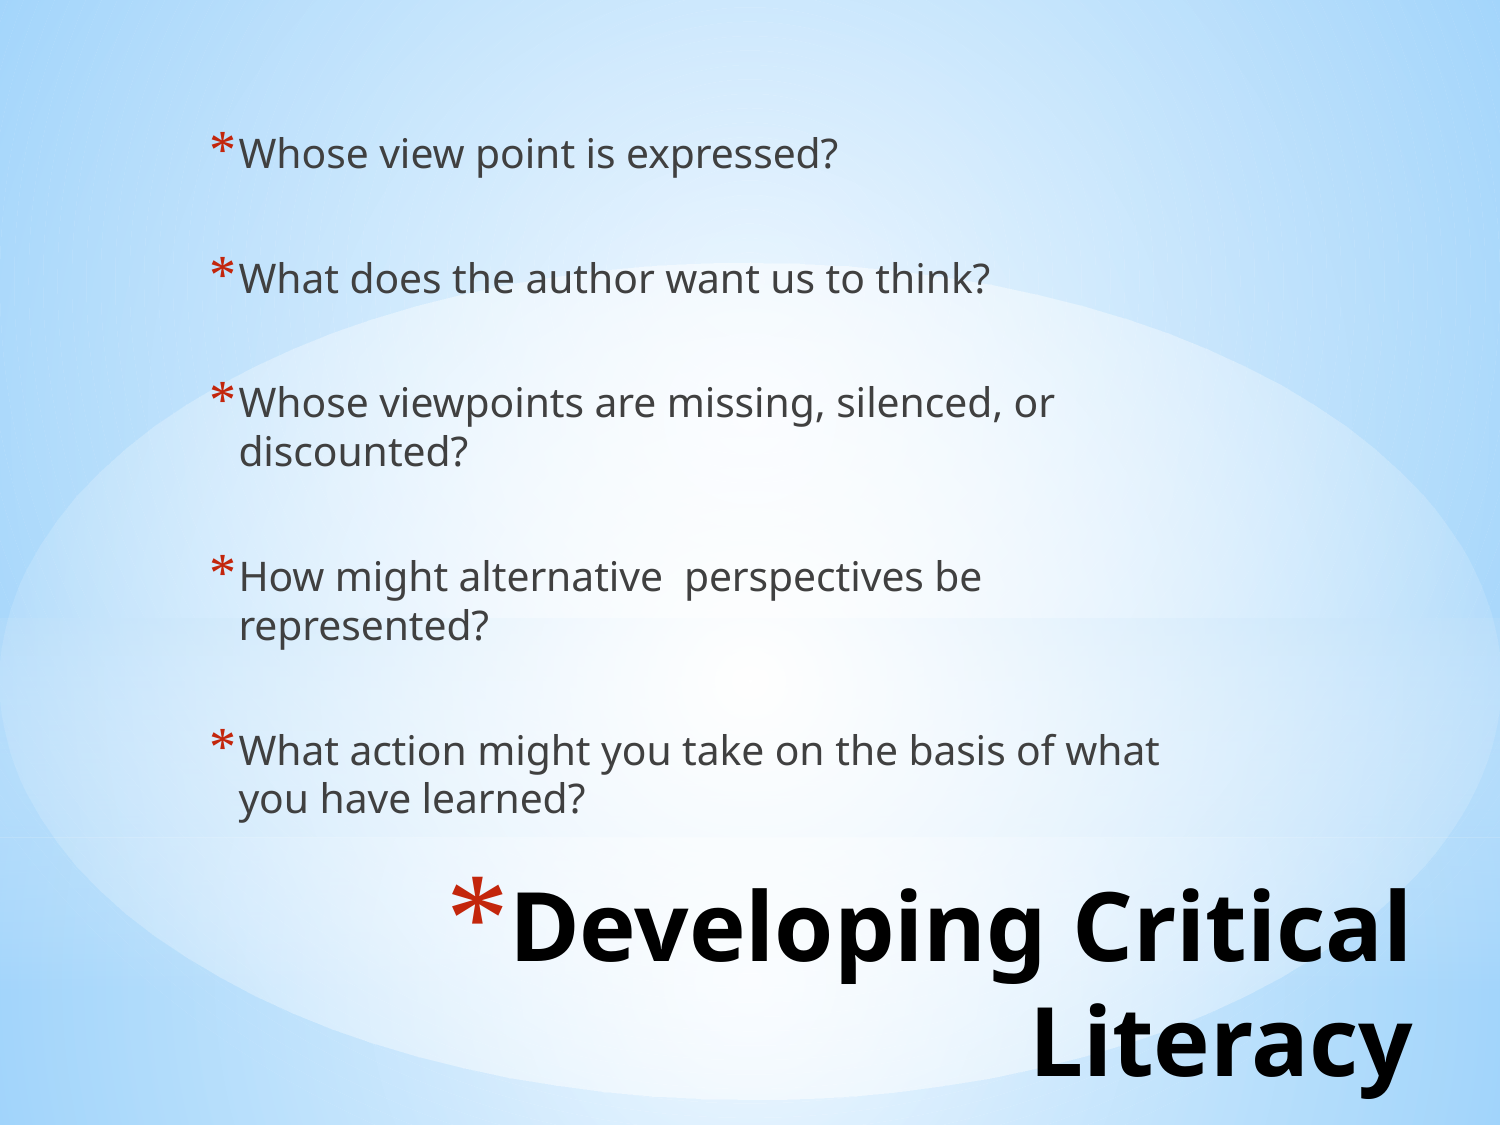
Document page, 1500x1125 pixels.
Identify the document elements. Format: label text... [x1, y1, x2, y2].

list Whose view point is expressed? What does the author want us to think? Whose viewpoints are missing, silenced, or discounted? How might alternative perspectives be represented? What action might you take on the basis of what you have learned? [187, 120, 1238, 835]
title Developing Critical Literacy [360, 857, 1429, 1046]
